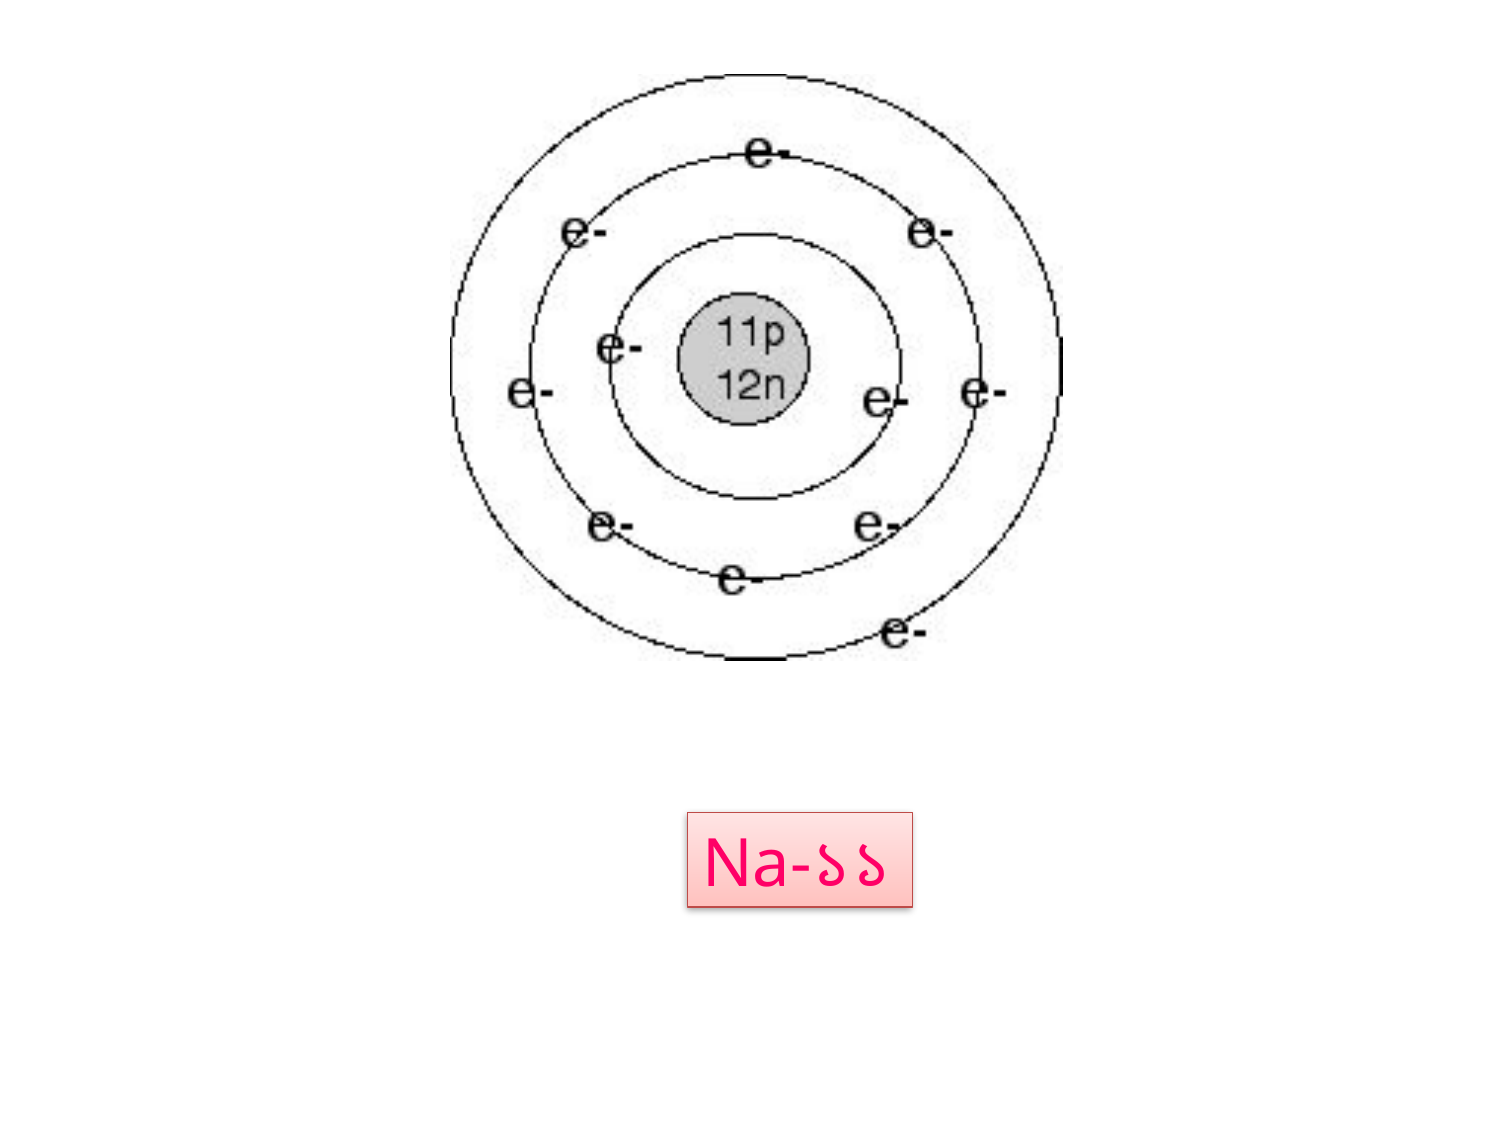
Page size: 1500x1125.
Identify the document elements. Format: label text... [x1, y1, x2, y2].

text_box Na-১১ [687, 812, 913, 908]
picture [449, 74, 1063, 662]
